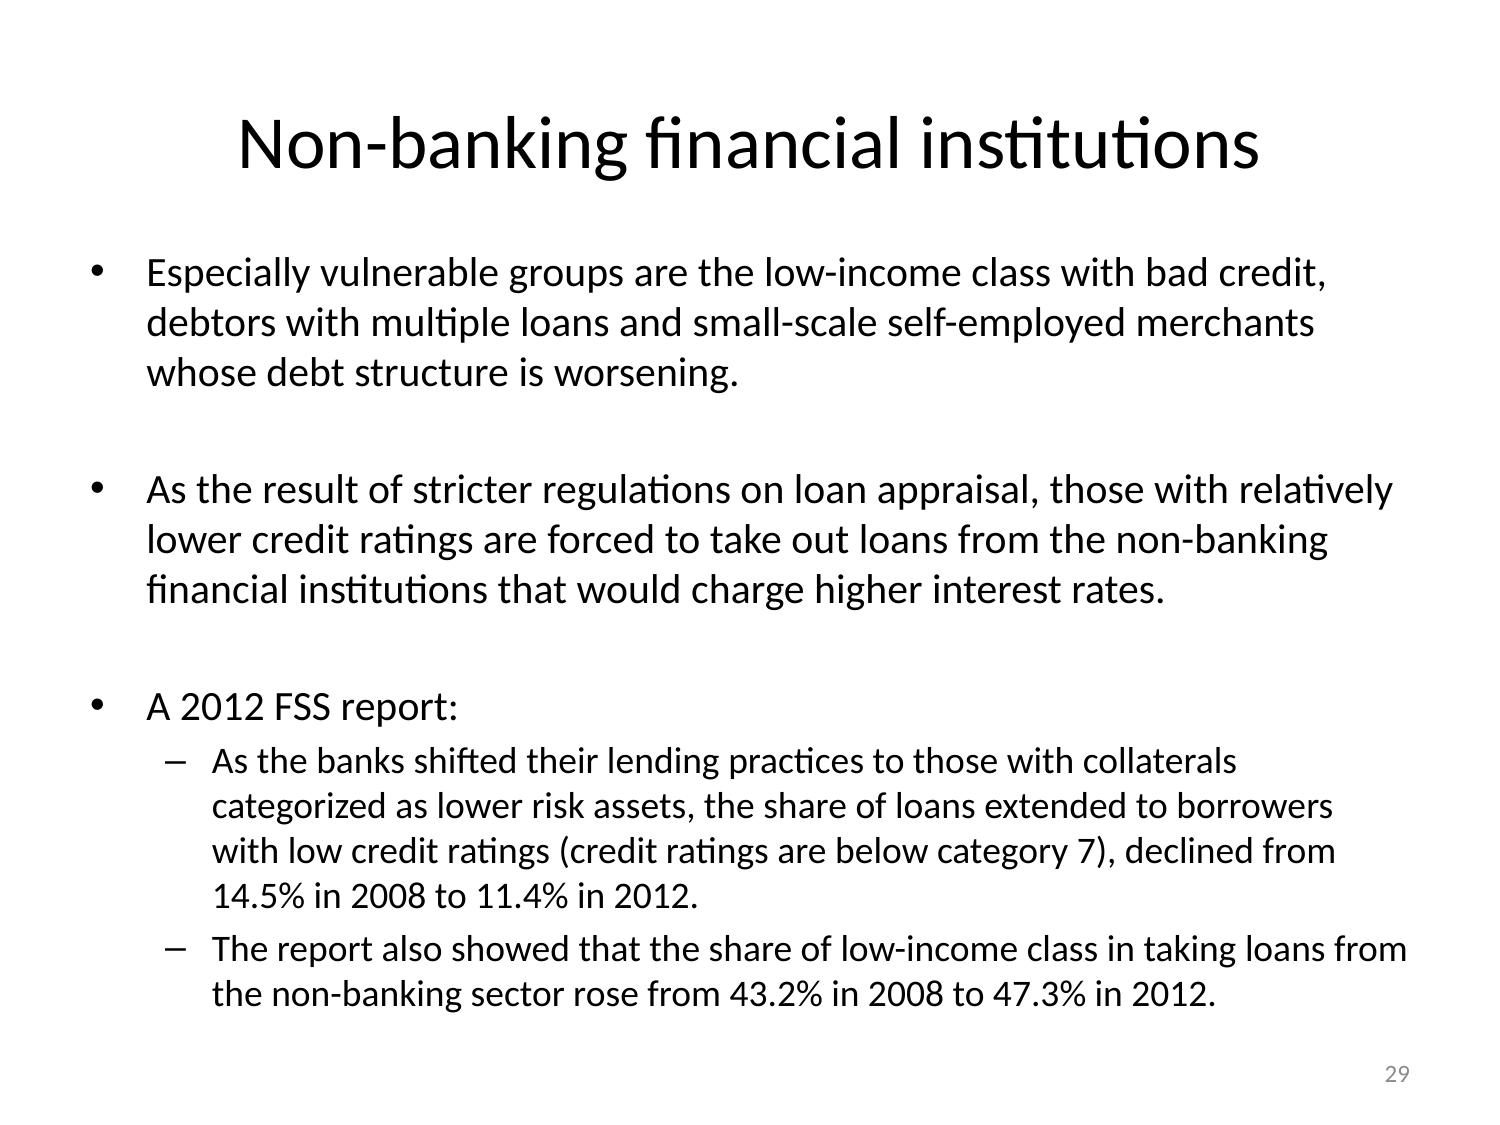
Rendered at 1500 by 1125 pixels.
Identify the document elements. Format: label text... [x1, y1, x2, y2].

title Non-banking financial institutions [75, 45, 1425, 233]
list Especially vulnerable groups are the low-income class with bad credit, debtors with multiple loans and small-scale self-employed merchants whose debt structure is worsening. As the result of stricter regulations on loan appraisal, those with relatively lower credit ratings are forced to take out loans from the non-banking financial institutions that would charge higher interest rates. A 2012 FSS report: As the banks shifted their lending practices to those with collaterals categorized as lower risk assets, the share of loans extended to borrowers with low credit ratings (credit ratings are below category 7), declined from 14.5% in 2008 to 11.4% in 2012. The report also showed that the share of low-income class in taking loans from the non-banking sector rose from 43.2% in 2008 to 47.3% in 2012. [75, 237, 1425, 1125]
slide_number 29 [1074, 1042, 1425, 1103]
